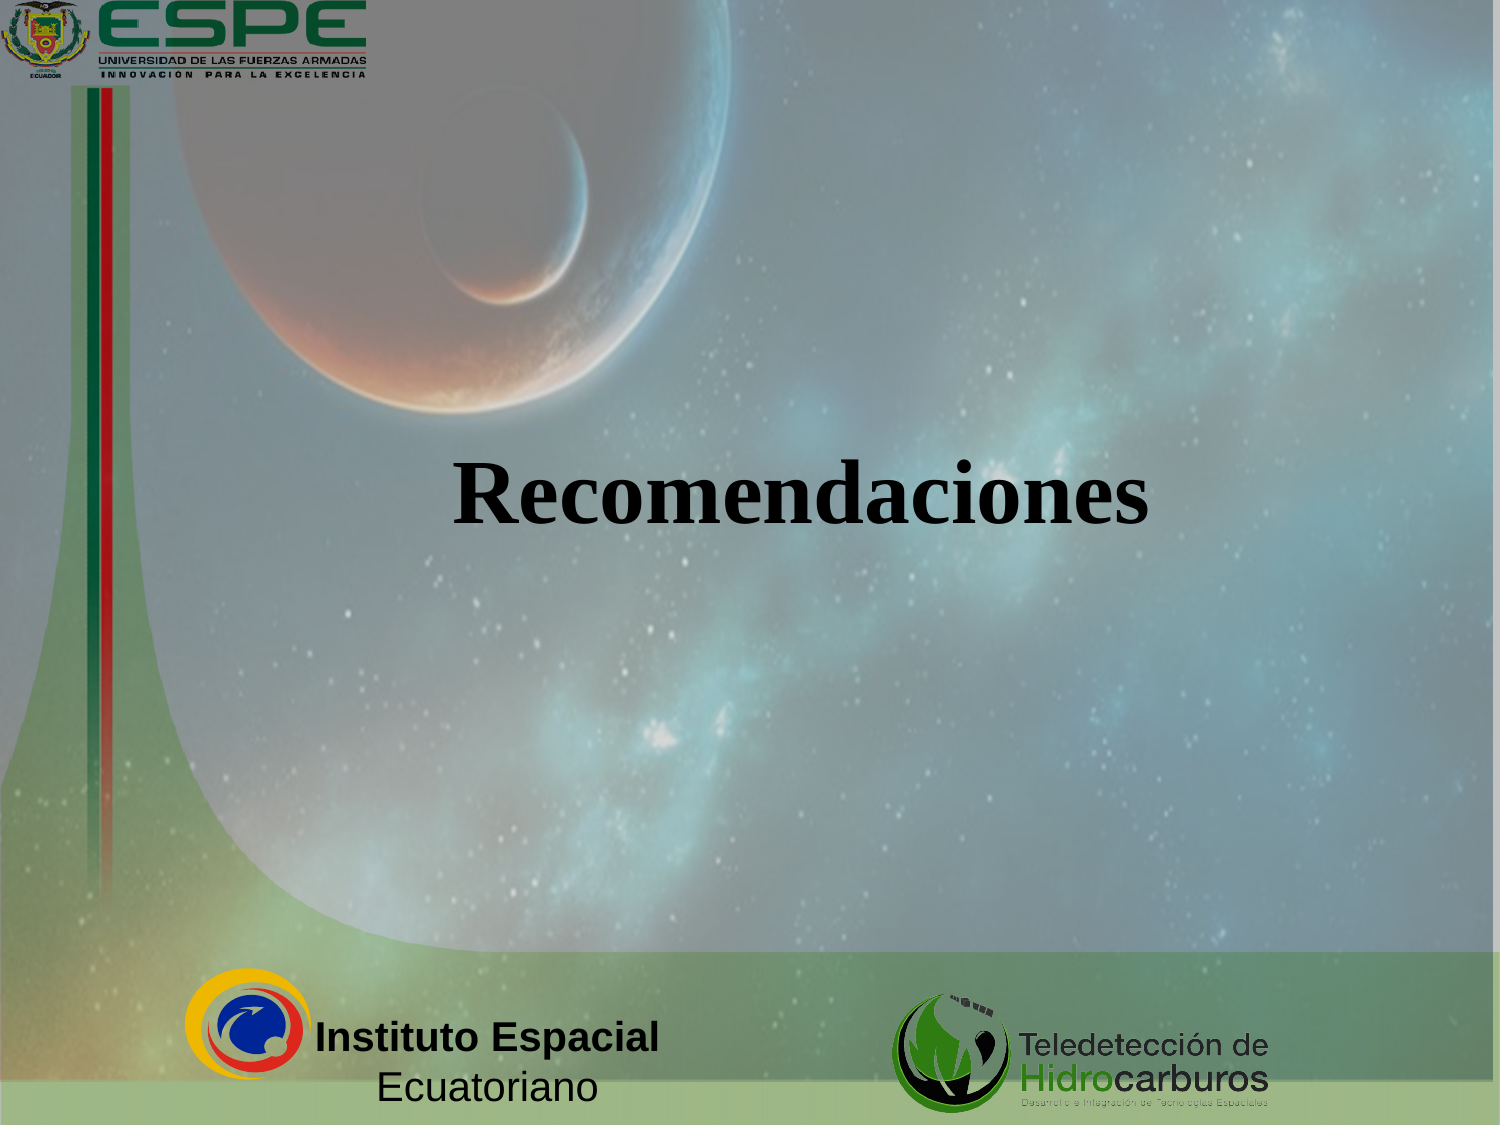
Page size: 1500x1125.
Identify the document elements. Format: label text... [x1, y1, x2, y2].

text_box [184, 968, 312, 1080]
text_box Instituto Espacial Ecuatoriano [288, 1009, 699, 1111]
text_box Recomendaciones [0, 0, 1493, 1082]
picture [0, 0, 1500, 1125]
